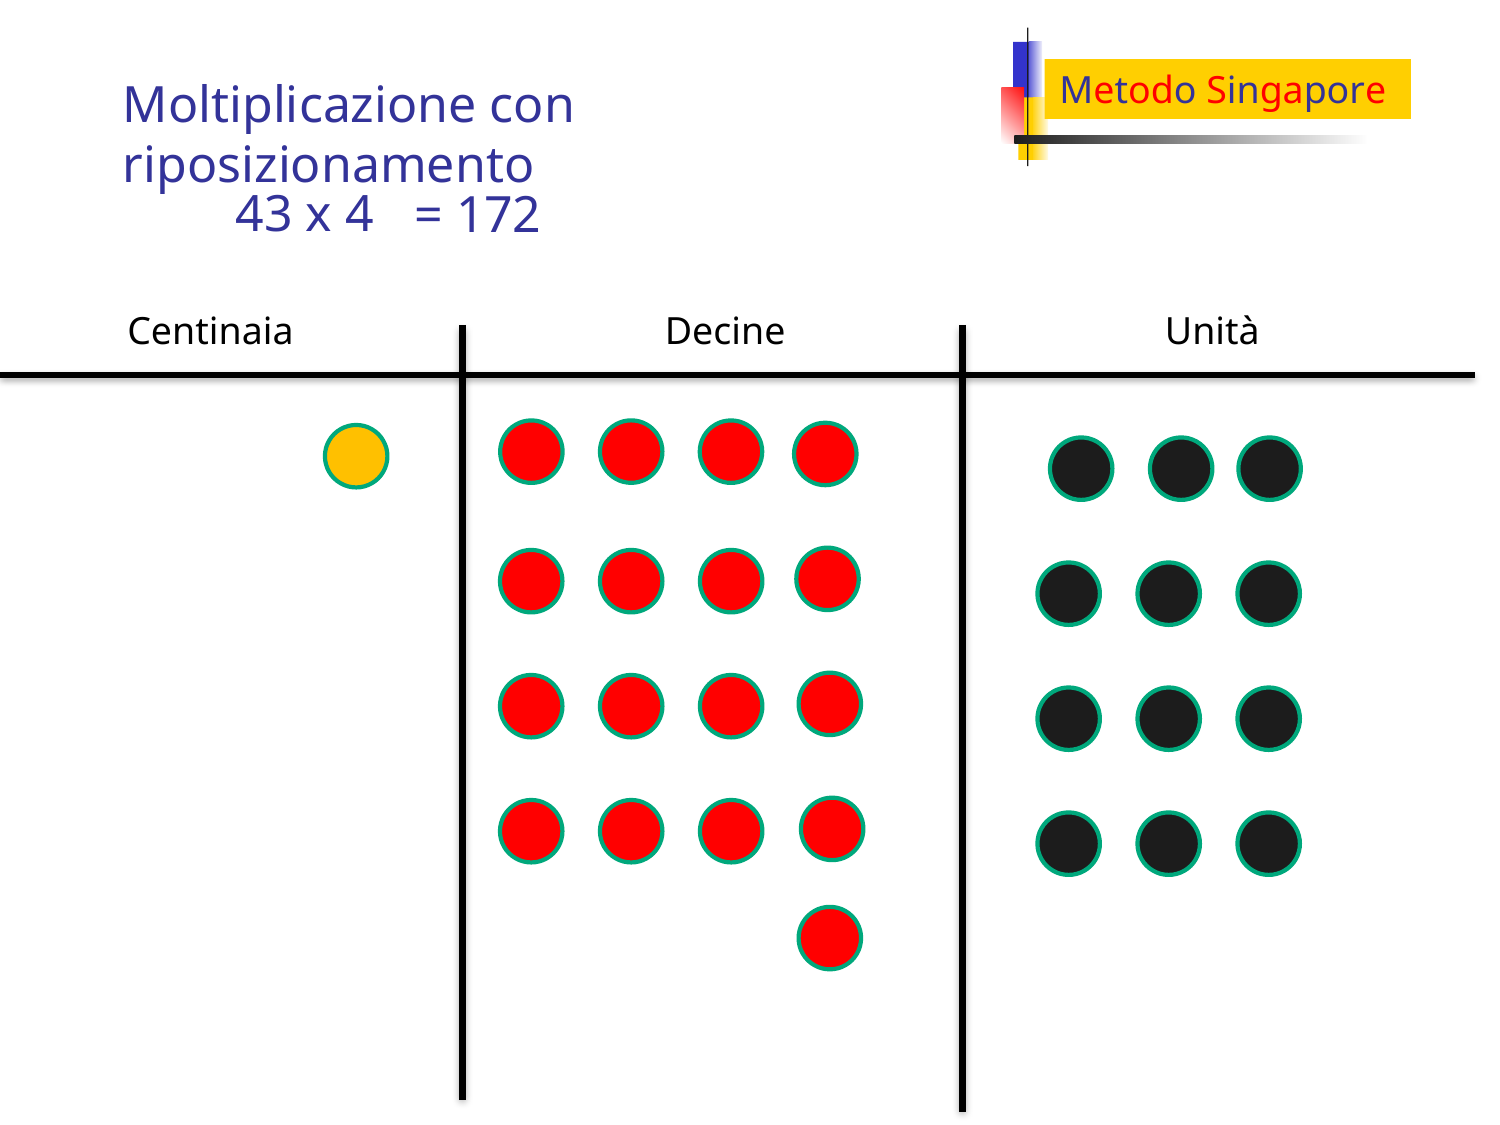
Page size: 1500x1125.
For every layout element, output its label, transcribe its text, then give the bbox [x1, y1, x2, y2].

text_box Moltiplicazione con riposizionamento [108, 64, 944, 200]
text_box [497, 672, 565, 711]
text_box 43 x 4 [221, 173, 522, 249]
text_box [697, 672, 765, 711]
text_box [1235, 685, 1302, 718]
text_box [498, 418, 565, 485]
text_box [597, 547, 665, 615]
text_box [1236, 435, 1303, 502]
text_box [1001, 27, 1367, 167]
text_box [1235, 810, 1303, 877]
text_box [697, 547, 765, 615]
text_box [796, 904, 864, 972]
text_box [1035, 560, 1102, 628]
text_box [597, 672, 665, 711]
text_box [1035, 685, 1102, 718]
text_box [697, 797, 765, 865]
text_box [1136, 728, 1201, 753]
text_box [1135, 685, 1202, 718]
text_box [796, 670, 864, 718]
text_box [697, 418, 765, 485]
text_box [1147, 435, 1215, 502]
text_box Centinaia [112, 299, 400, 360]
text_box [1047, 435, 1115, 502]
text_box = 172 [399, 175, 575, 251]
text_box [497, 797, 565, 865]
text_box [606, 728, 657, 740]
text_box [1036, 728, 1101, 753]
text_box [1135, 810, 1203, 877]
text_box [806, 728, 853, 738]
text_box Unità [1149, 299, 1275, 360]
text_box [798, 795, 866, 863]
text_box [597, 797, 665, 865]
text_box [597, 418, 665, 485]
text_box [497, 547, 565, 615]
text_box [794, 545, 861, 613]
text_box [706, 728, 757, 740]
text_box [322, 422, 390, 490]
text_box [791, 420, 859, 488]
text_box [501, 721, 561, 740]
text_box Decine [650, 299, 852, 360]
text_box [1236, 728, 1301, 753]
text_box [1135, 560, 1203, 628]
text_box [1035, 810, 1102, 877]
text_box [1235, 560, 1303, 628]
text_box Metodo Singapore [1371, 59, 1411, 119]
